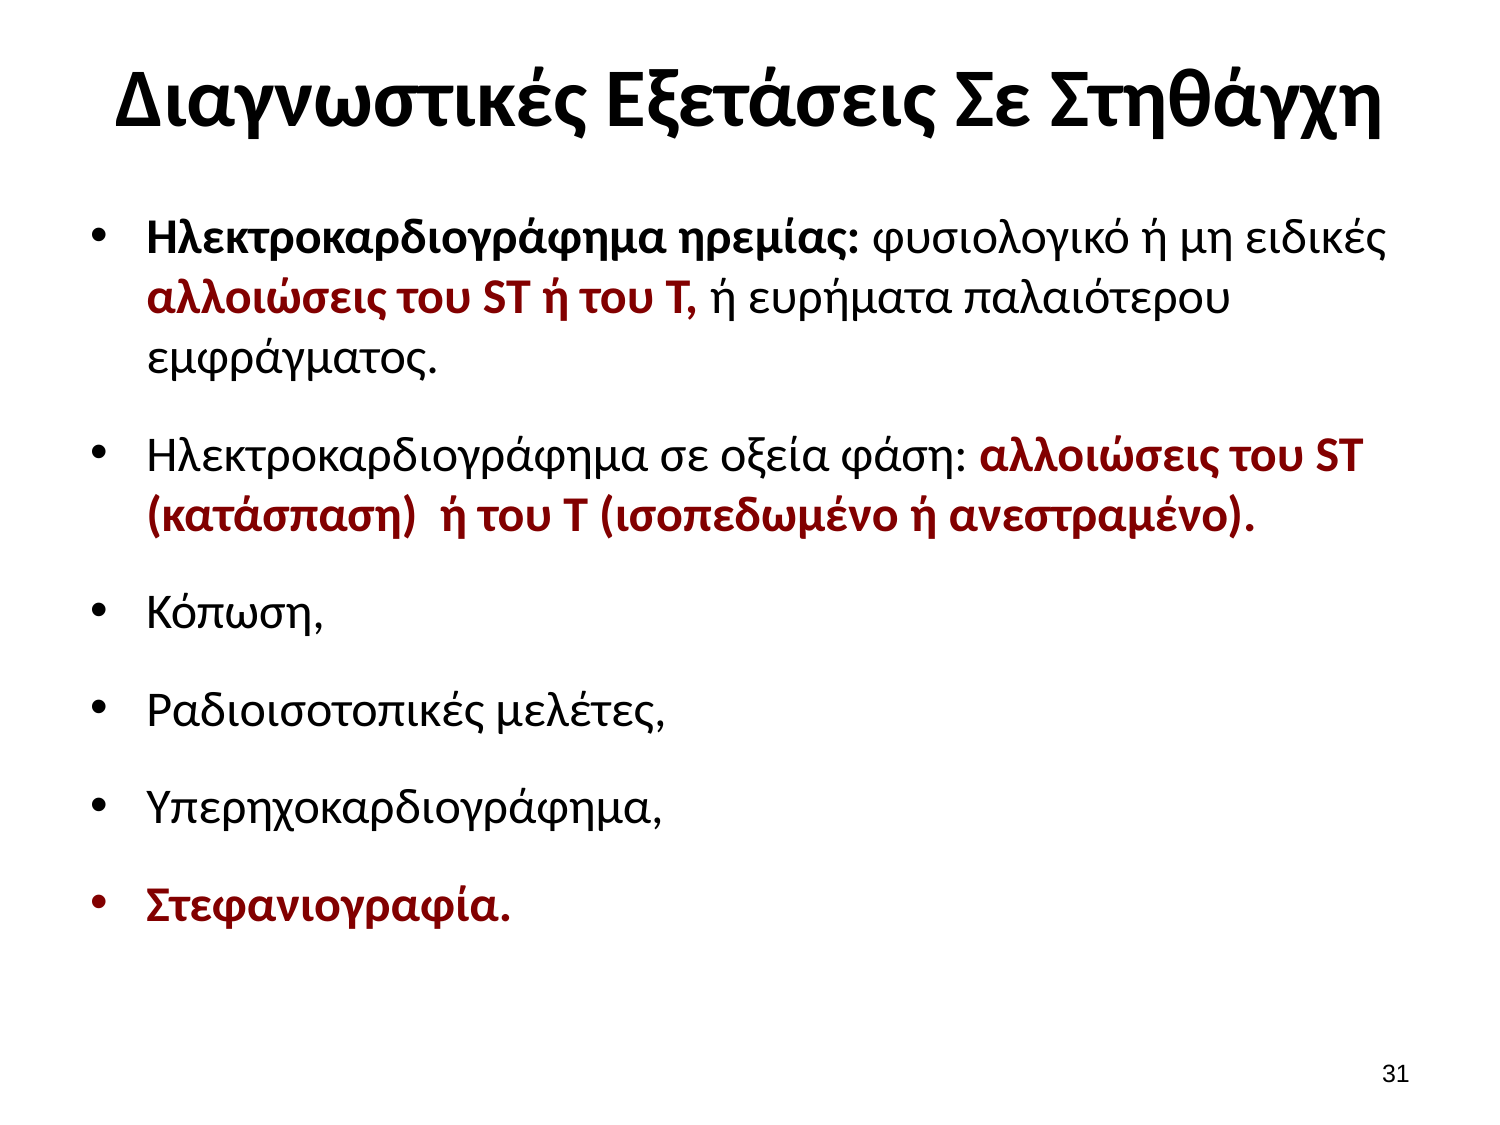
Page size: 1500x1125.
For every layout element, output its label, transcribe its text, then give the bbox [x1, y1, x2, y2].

list Ηλεκτροκαρδιογράφημα ηρεμίας: φυσιολογικό ή μη ειδικές αλλοιώσεις του ST ή του Τ, ή ευρήματα παλαιότερου εμφράγματος. Ηλεκτροκαρδιογράφημα σε οξεία φάση: αλλοιώσεις του ST (κατάσπαση) ή του Τ (ισοπεδωμένο ή ανεστραμένο). Κόπωση, Ραδιοισοτοπικές μελέτες, Υπερηχοκαρδιογράφημα, Στεφανιογραφία. [75, 196, 1425, 1024]
title Διαγνωστικές Εξετάσεις Σε Στηθάγχη [0, 19, 1500, 169]
slide_number 30 [1074, 1042, 1425, 1103]
